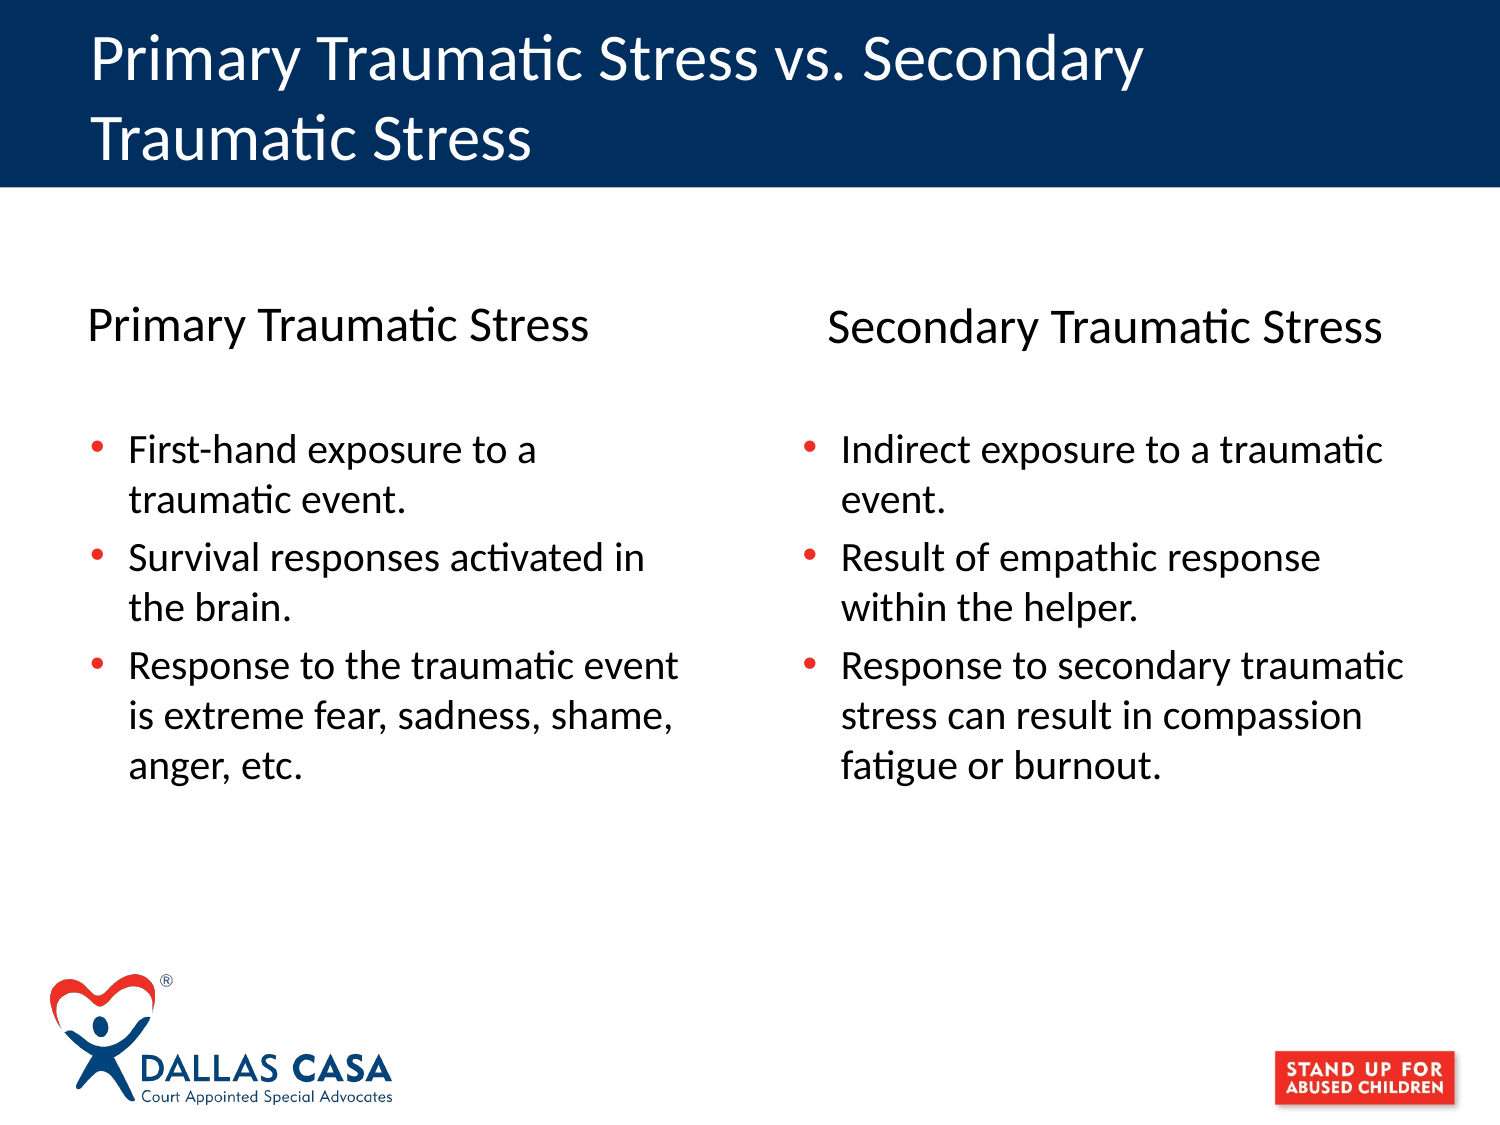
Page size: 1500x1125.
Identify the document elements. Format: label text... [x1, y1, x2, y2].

list First-hand exposure to a traumatic event. Survival responses activated in the brain. Response to the traumatic event is extreme fear, sadness, shame, anger, etc. [75, 413, 710, 868]
text_box Secondary Traumatic Stress [812, 285, 1451, 388]
picture [1271, 1047, 1463, 1113]
text_box Primary Traumatic Stress [76, 285, 711, 388]
title Primary Traumatic Stress vs. Secondary Traumatic Stress [75, 24, 1363, 163]
picture [50, 974, 392, 1105]
list Indirect exposure to a traumatic event. Result of empathic response within the helper. Response to secondary traumatic stress can result in compassion fatigue or burnout. [787, 413, 1426, 868]
